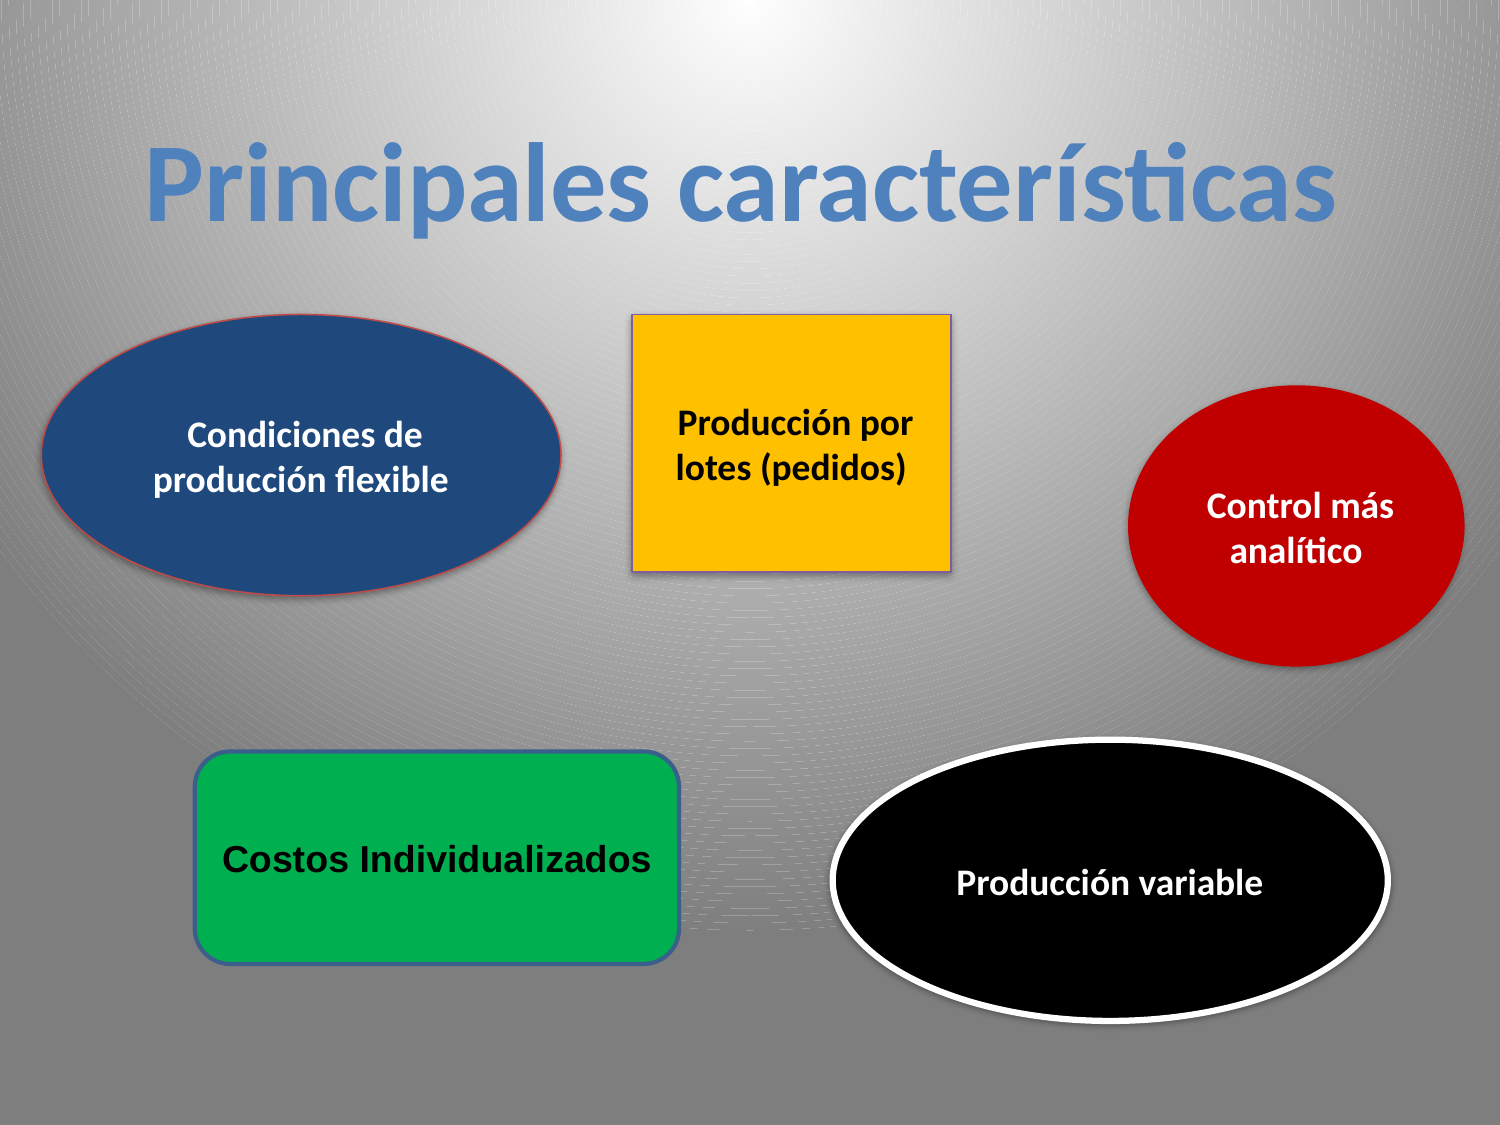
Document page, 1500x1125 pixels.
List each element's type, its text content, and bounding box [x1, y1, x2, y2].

text_box Control más analítico [1128, 385, 1465, 667]
text_box Producción variable [829, 736, 1391, 1025]
text_box Principales características [129, 101, 1354, 252]
text_box Costos Individualizados [192, 749, 682, 967]
text_box Condiciones de producción flexible [40, 313, 562, 597]
text_box Producción por lotes (pedidos) [631, 314, 952, 573]
